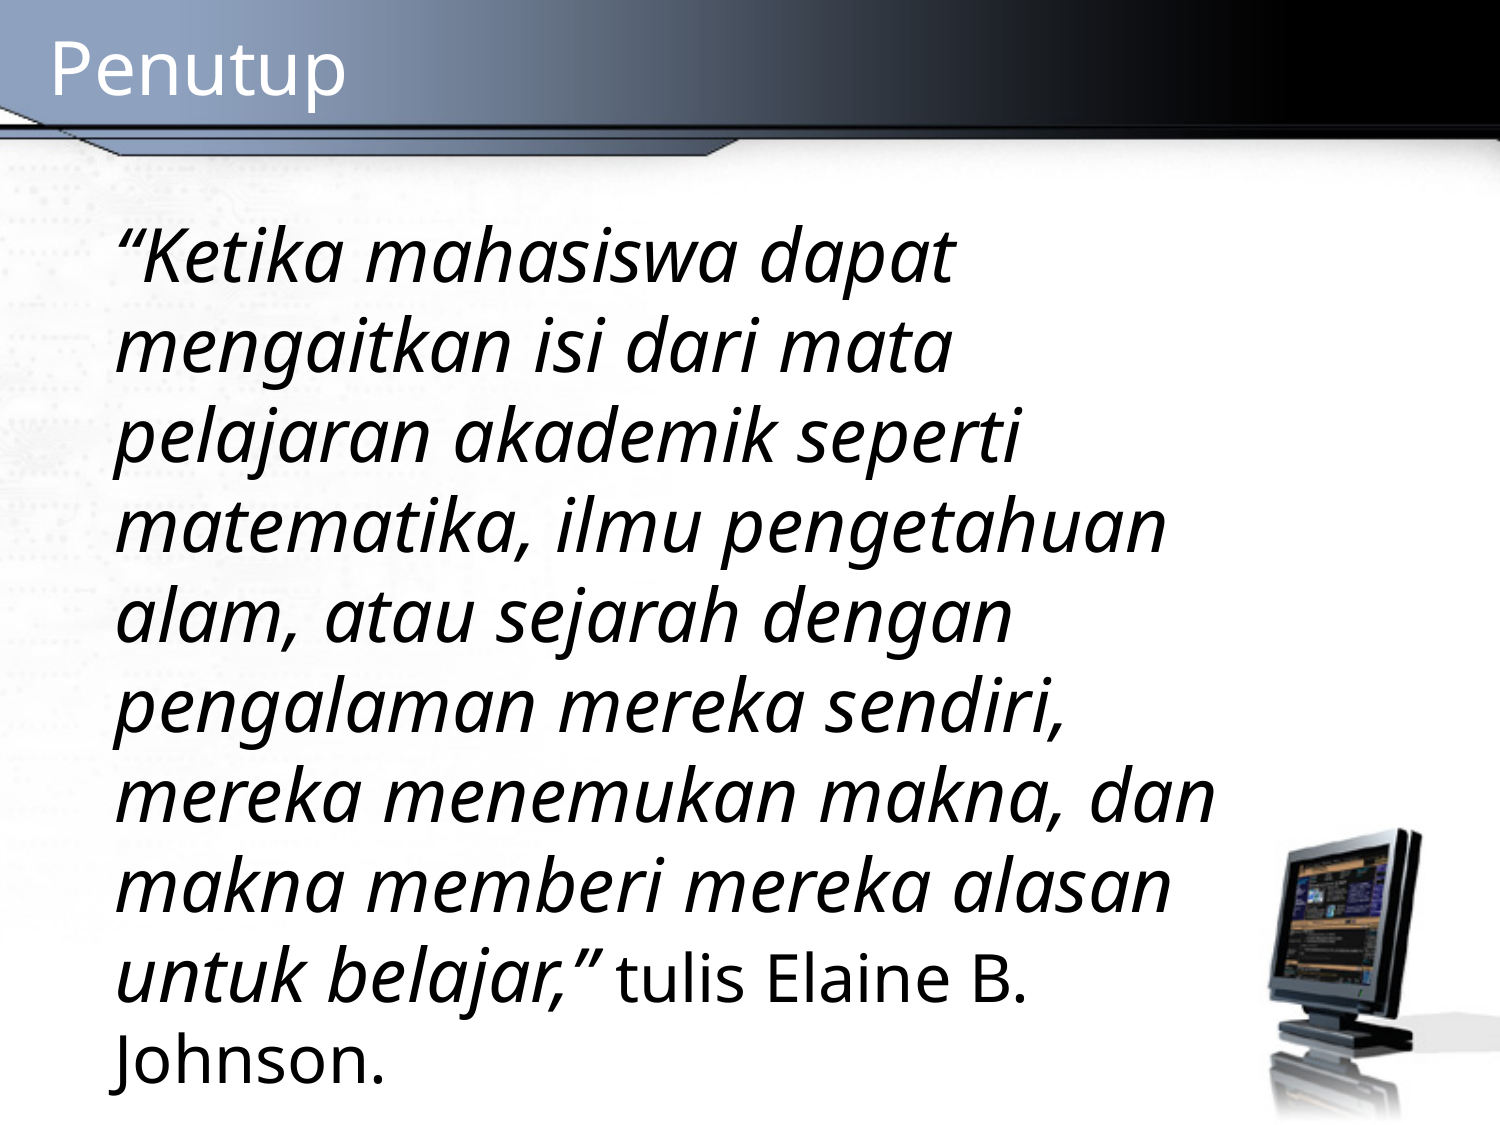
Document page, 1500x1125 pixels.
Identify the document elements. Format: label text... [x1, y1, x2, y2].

picture [0, 0, 1500, 1125]
title Penutup [33, 10, 1476, 119]
text_box “Ketika mahasiswa dapat mengaitkan isi dari mata pelajaran akademik seperti matematika, ilmu pengetahuan alam, atau sejarah dengan pengalaman mereka sendiri, mereka menemukan makna, dan makna memberi mereka alasan untuk belajar,” tulis Elaine B. Johnson. [99, 199, 1268, 1105]
